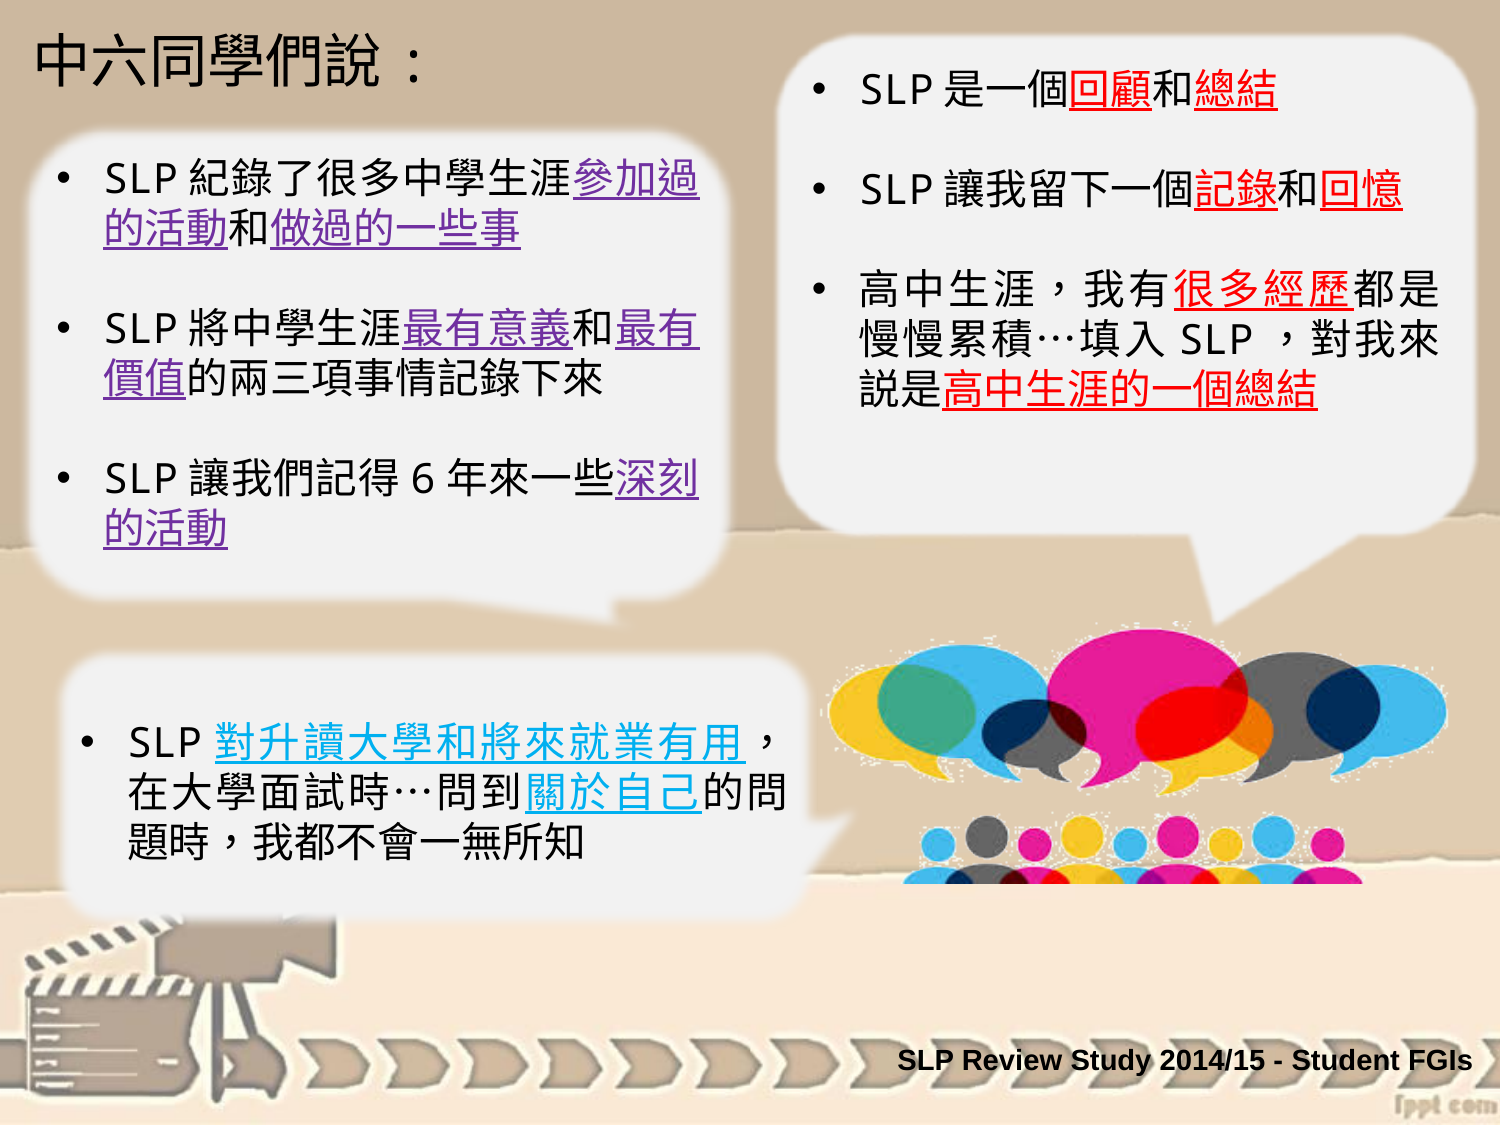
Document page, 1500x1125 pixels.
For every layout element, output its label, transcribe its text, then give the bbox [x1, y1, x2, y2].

title 中六同學們說: [17, 5, 443, 86]
text_box SLP是一個回顧和總結 SLP讓我留下一個記錄和回憶 高中生涯，我有很多經歷都是慢慢累積…填入SLP，對我來説是高中生涯的一個總結 [1469, 96, 1475, 475]
text_box SLP是一個回顧和總結 SLP讓我留下一個記錄和回憶 高中生涯，我有很多經歷都是慢慢累積…填入SLP，對我來説是高中生涯的一個總結 [790, 39, 1467, 87]
picture [0, 0, 1500, 1125]
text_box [19, 85, 1464, 948]
text_box SLP Review Study 2014/15 - Student FGIs [882, 1034, 1497, 1106]
